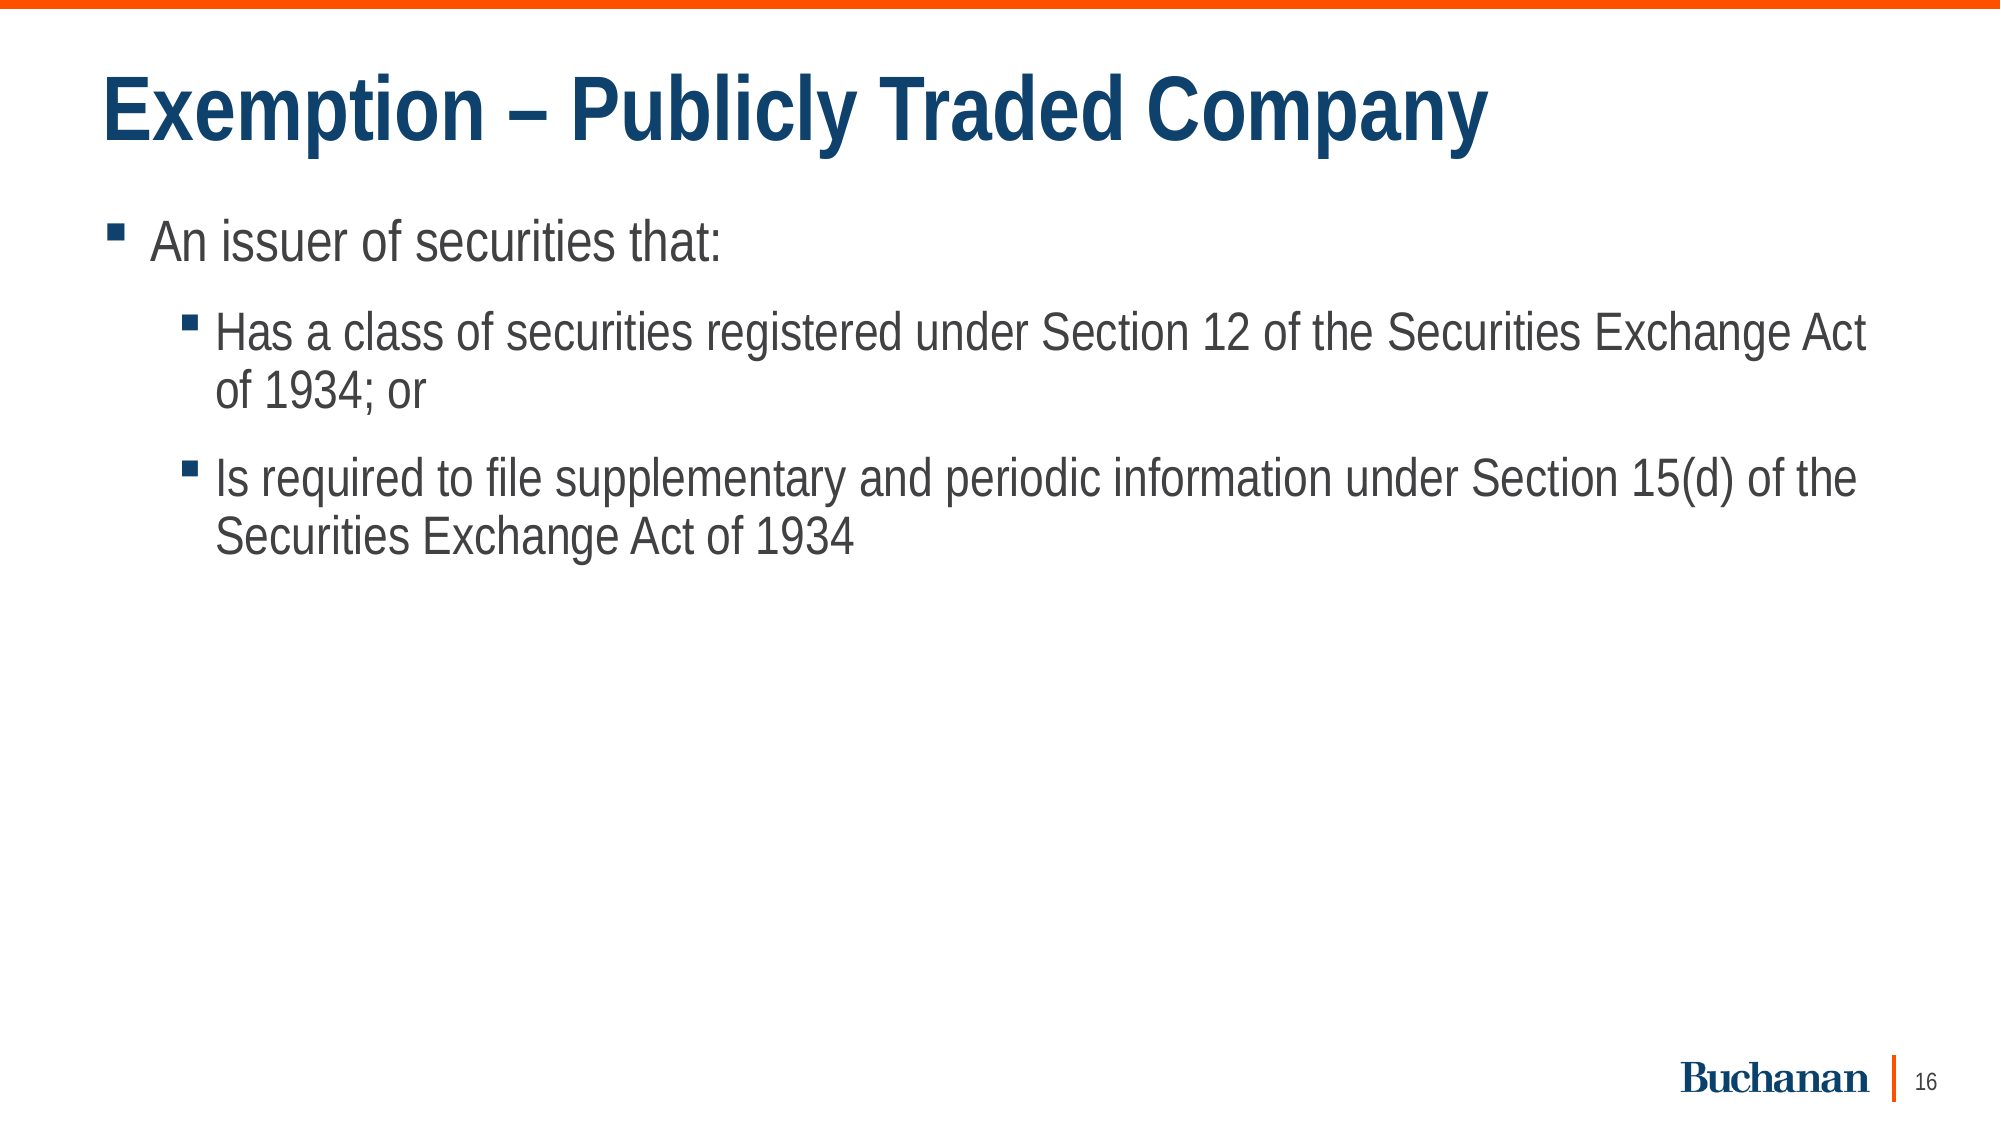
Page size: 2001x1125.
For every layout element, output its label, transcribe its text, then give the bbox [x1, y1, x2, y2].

slide_number 16 [1914, 1057, 1985, 1104]
picture [1672, 1057, 1878, 1099]
title Exemption – Publicly Traded Company [102, 39, 1903, 182]
list An issuer of securities that: Has a class of securities registered under Section 12 of the Securities Exchange Act of 1934; or Is required to file supplementary and periodic information under Section 15(d) of the Securities Exchange Act of 1934 [102, 211, 1903, 961]
